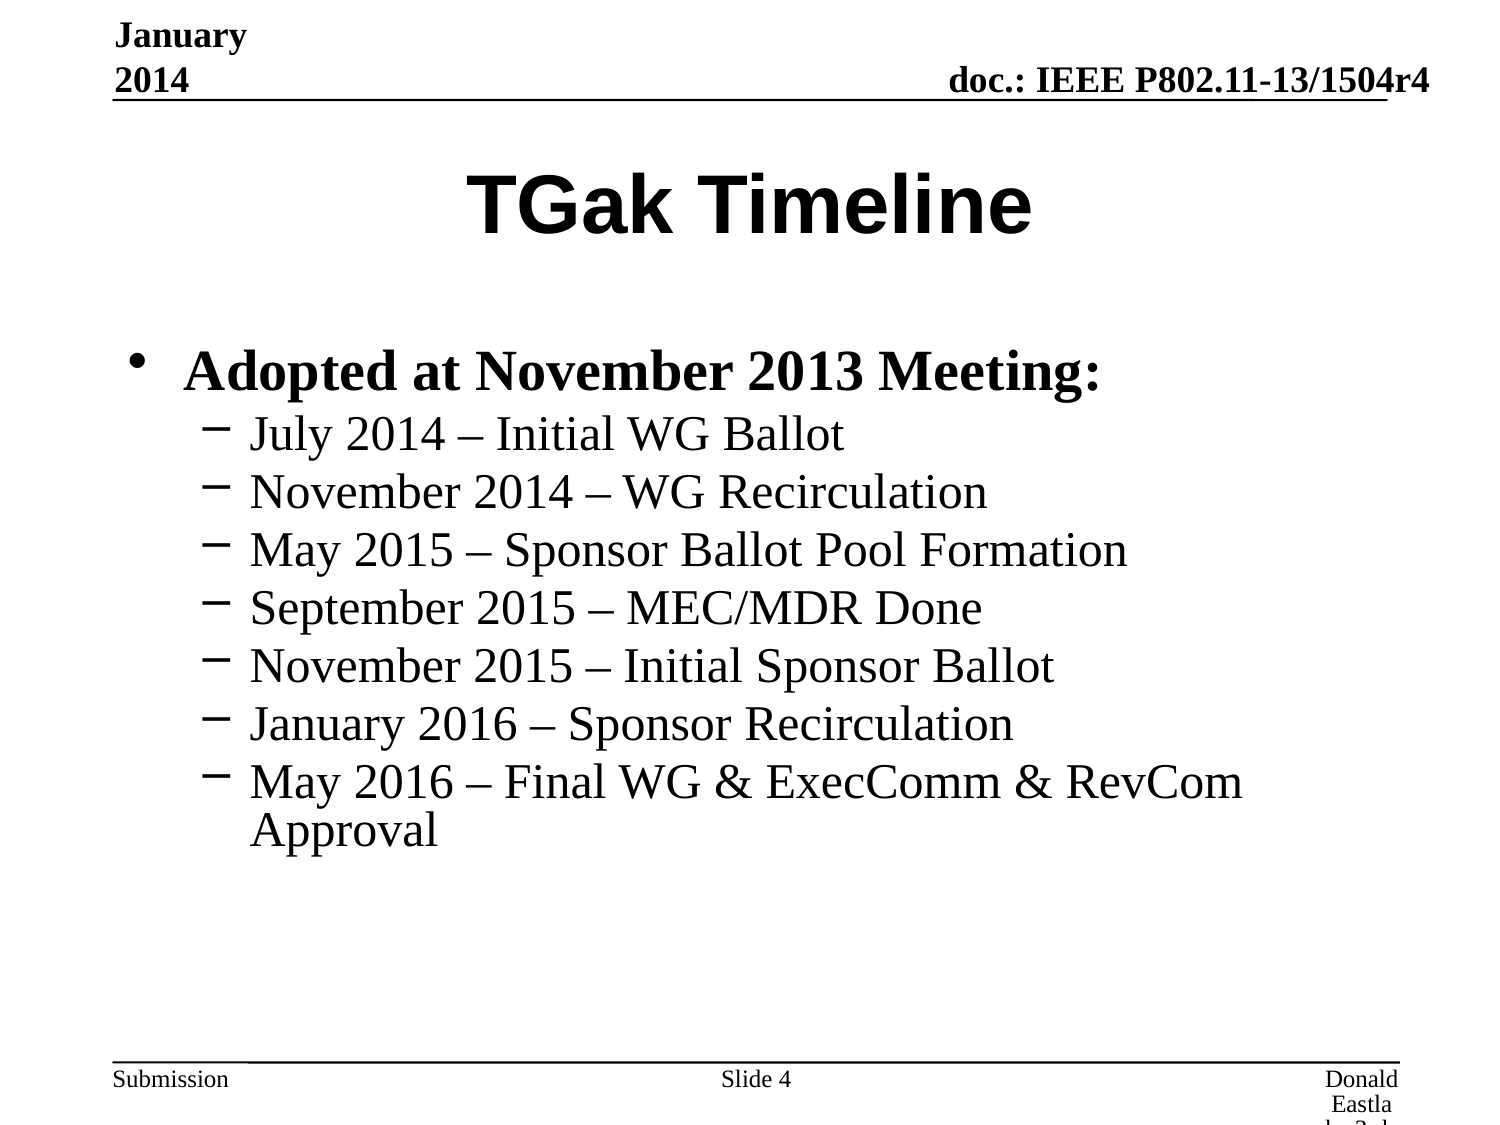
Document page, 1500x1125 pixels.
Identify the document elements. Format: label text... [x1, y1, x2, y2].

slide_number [114, 54, 290, 100]
slide_number Slide 4 [712, 1062, 800, 1093]
list Adopted at November 2013 Meeting: July 2014 – Initial WG Ballot November 2014 – WG Recirculation May 2015 – Sponsor Ballot Pool Formation September 2015 – MEC/MDR Done November 2015 – Initial Sponsor Ballot January 2016 – Sponsor Recirculation May 2016 – Final WG & ExecComm & RevCom Approval [112, 324, 1388, 1000]
footer Donald Eastlake 3rd, Huawei Technologies [1325, 1062, 1402, 1093]
title TGak Timeline [112, 112, 1388, 288]
